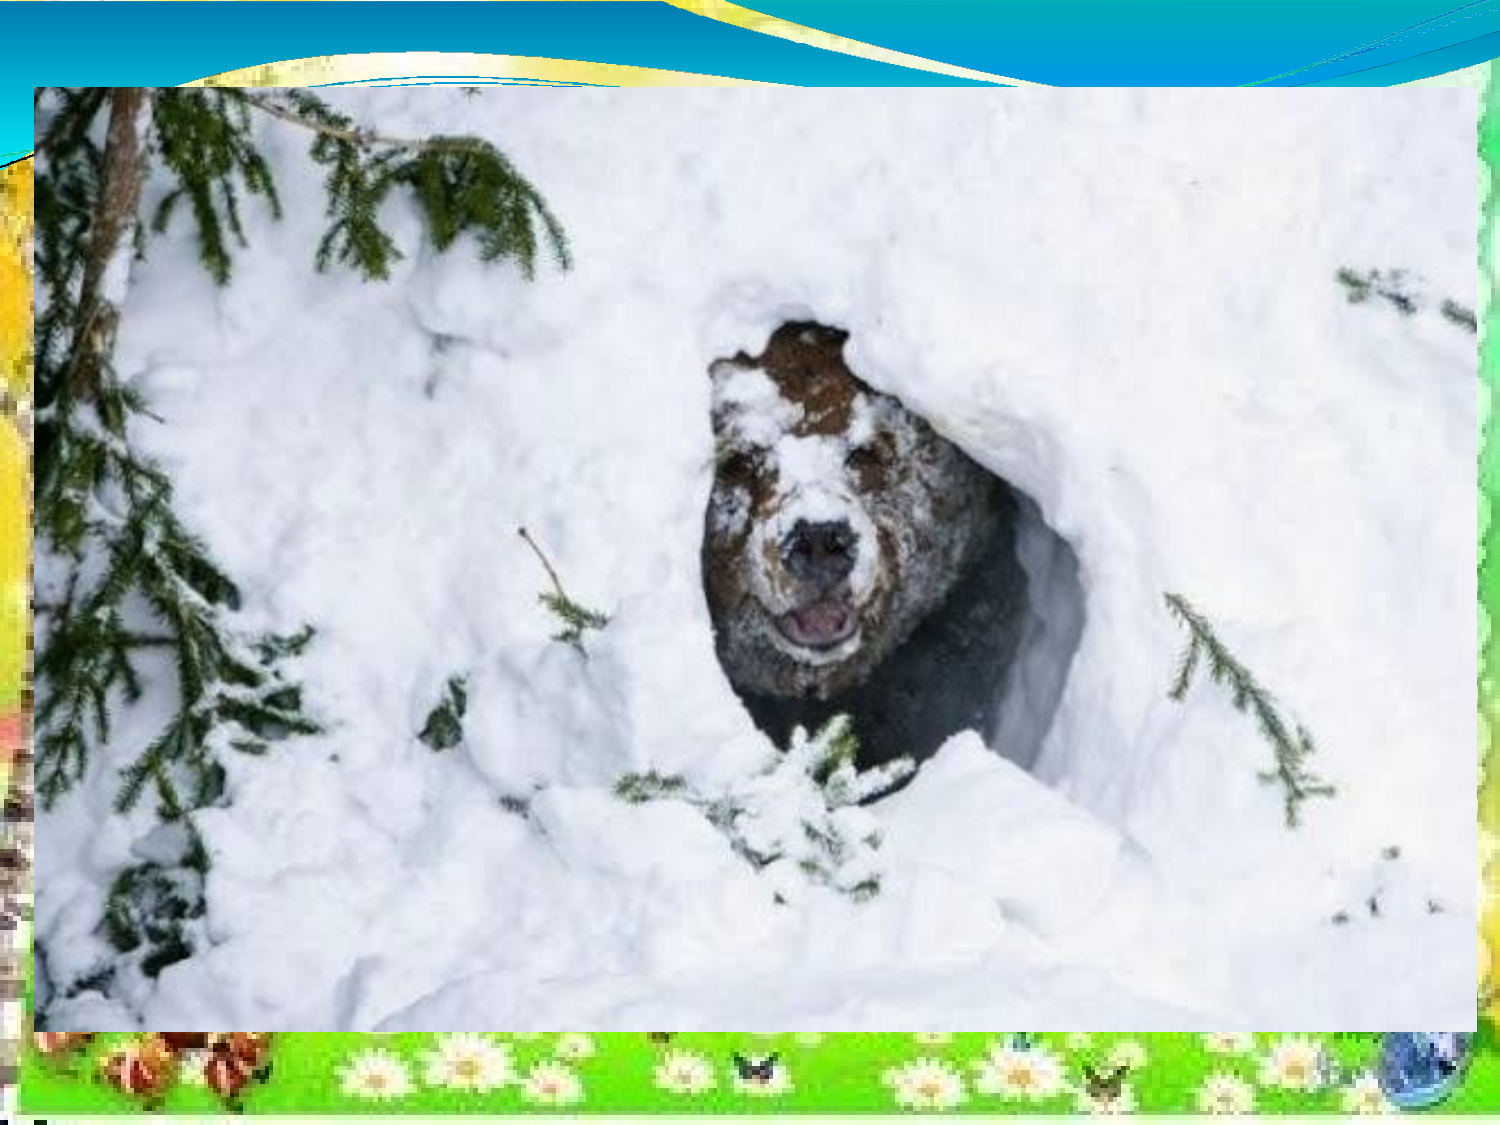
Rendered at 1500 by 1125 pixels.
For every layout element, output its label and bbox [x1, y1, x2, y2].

text_box [0, 0, 1500, 1032]
picture [0, 1032, 1500, 1125]
